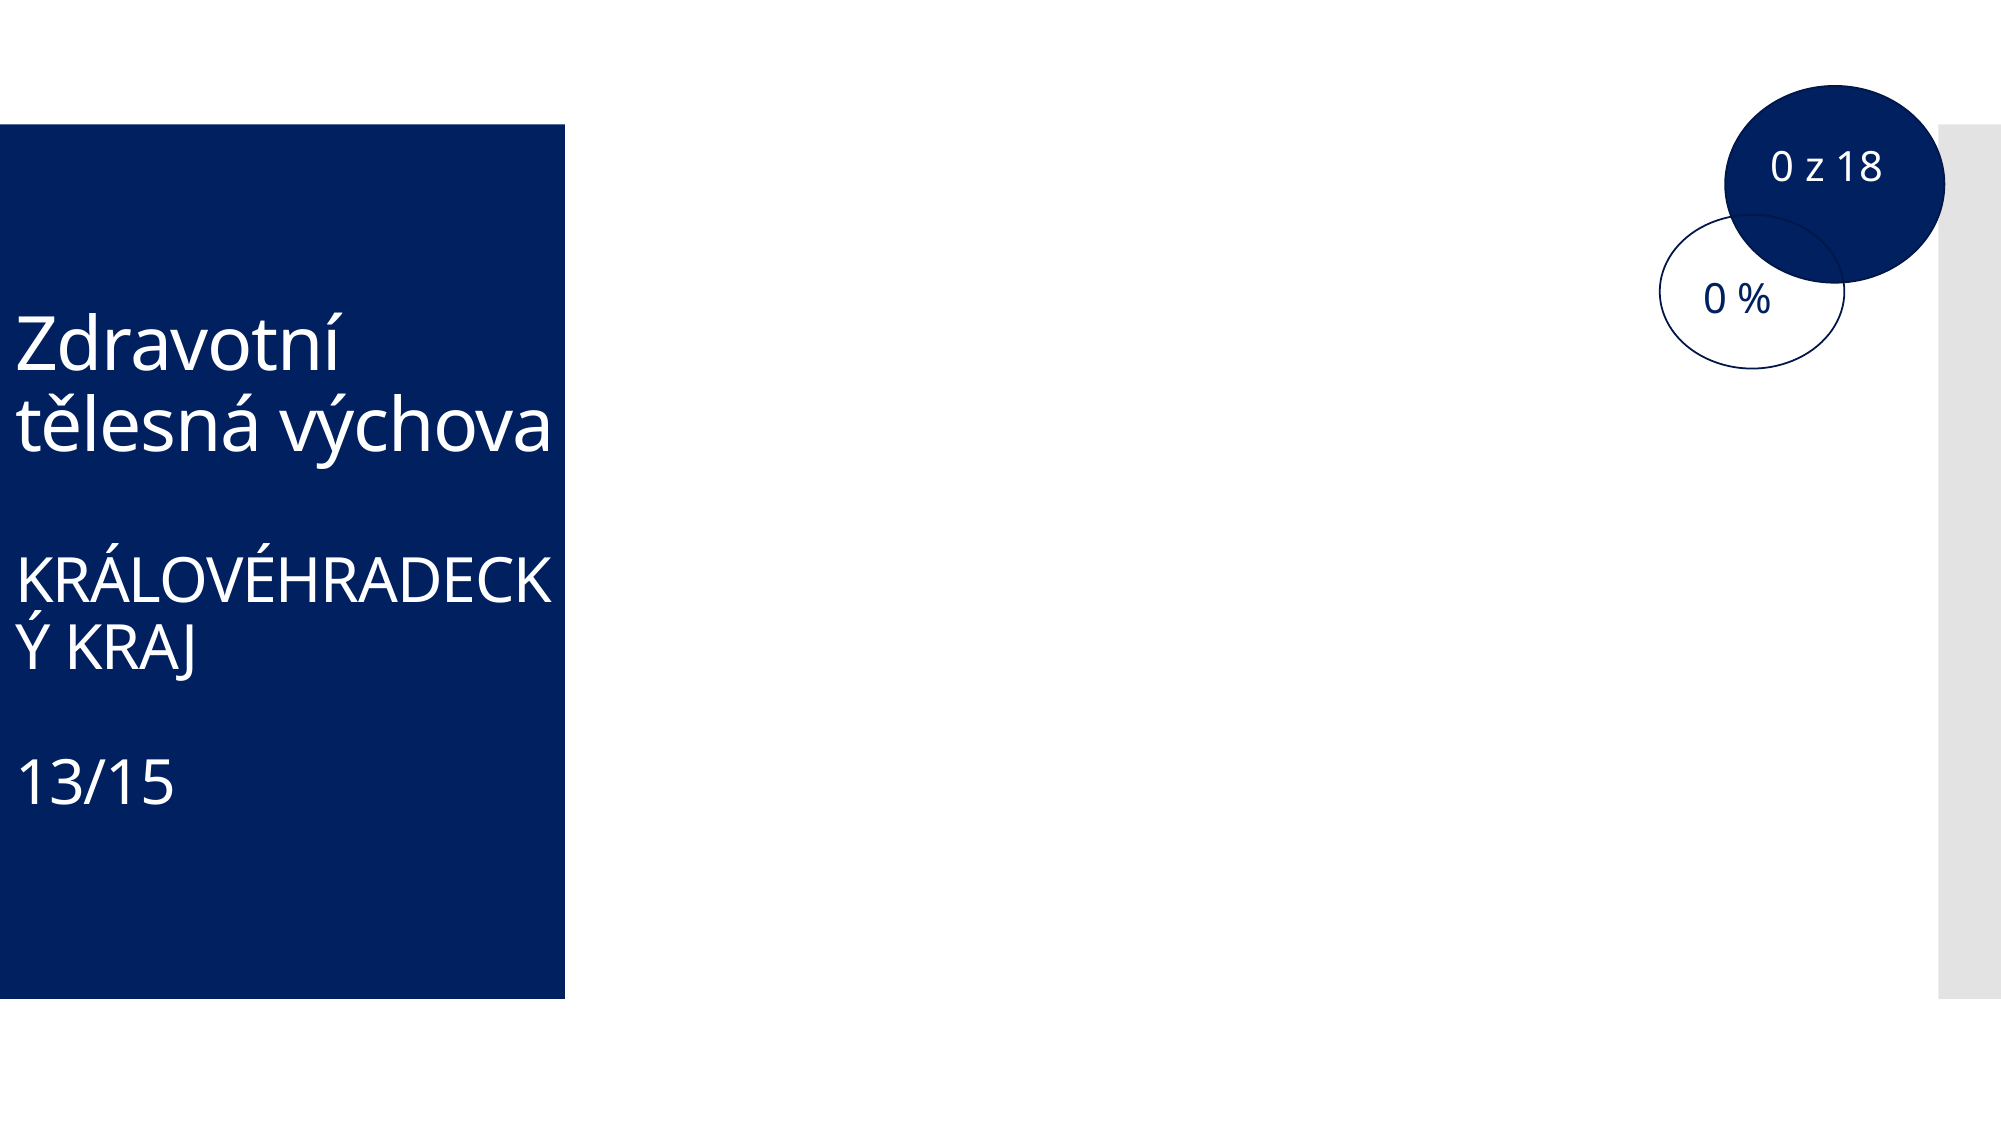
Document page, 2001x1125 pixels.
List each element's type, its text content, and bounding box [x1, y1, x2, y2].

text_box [1659, 214, 1845, 369]
title Zdravotní tělesná výchova KRÁLOVÉHRADECKÝ KRAJ 13/15 [0, 184, 581, 940]
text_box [1724, 85, 1945, 283]
